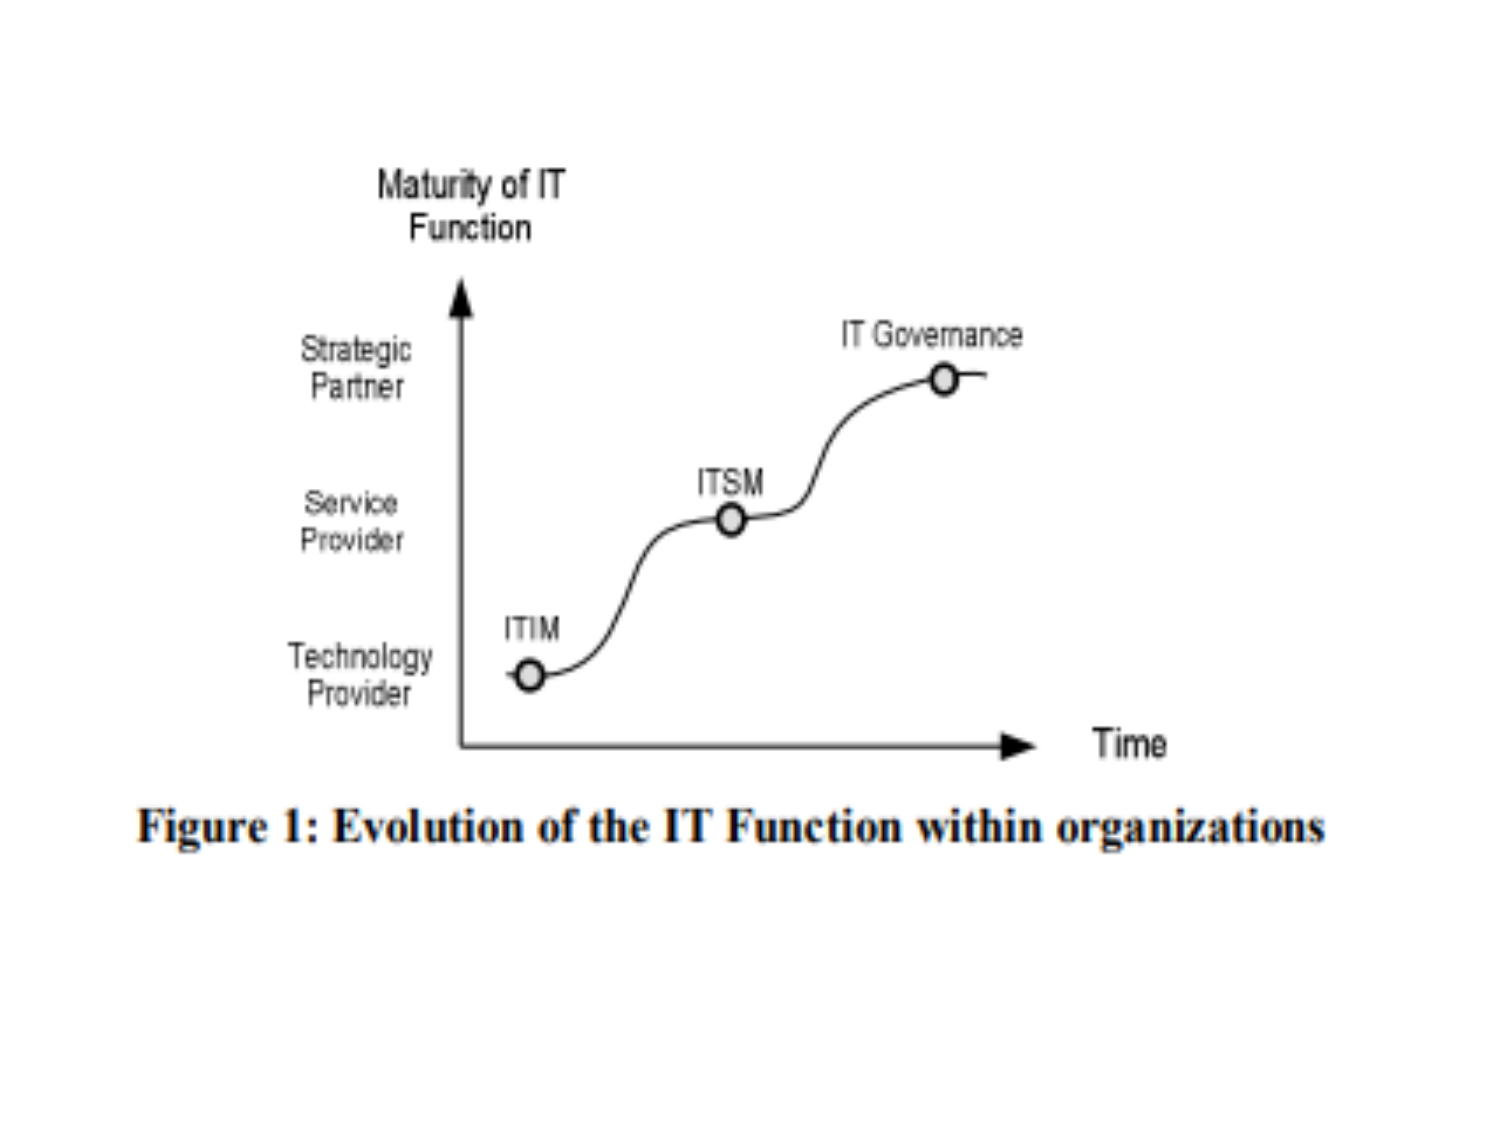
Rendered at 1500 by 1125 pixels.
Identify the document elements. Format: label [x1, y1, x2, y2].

picture [0, 113, 1500, 870]
